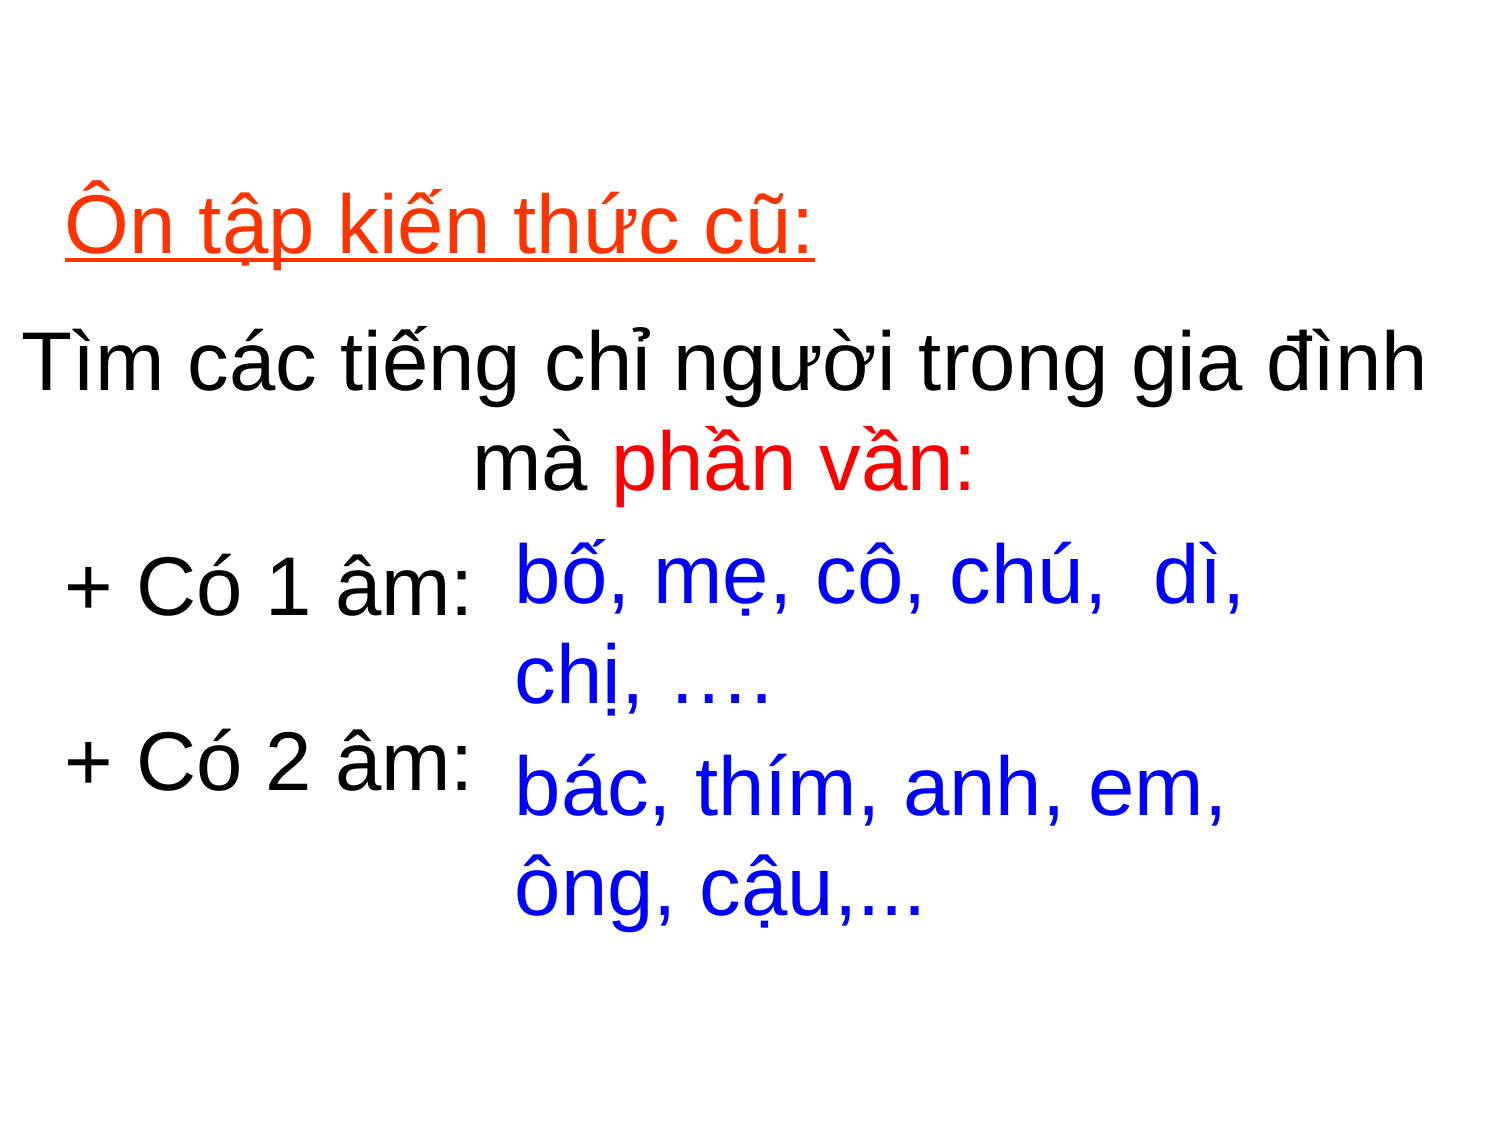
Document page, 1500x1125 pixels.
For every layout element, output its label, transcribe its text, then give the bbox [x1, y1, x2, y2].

text_box + Có 2 âm: [50, 699, 500, 815]
text_box bố, mẹ, cô, chú, dì, chị, …. [500, 512, 1363, 724]
text_box bác, thím, anh, em, ông, cậu,... [500, 724, 1363, 940]
text_box Ôn tập kiến thức cũ: [50, 162, 1090, 278]
text_box + Có 1 âm: [49, 525, 500, 640]
text_box Tìm các tiếng chỉ người trong gia đình mà phần vần: [0, 299, 1450, 515]
